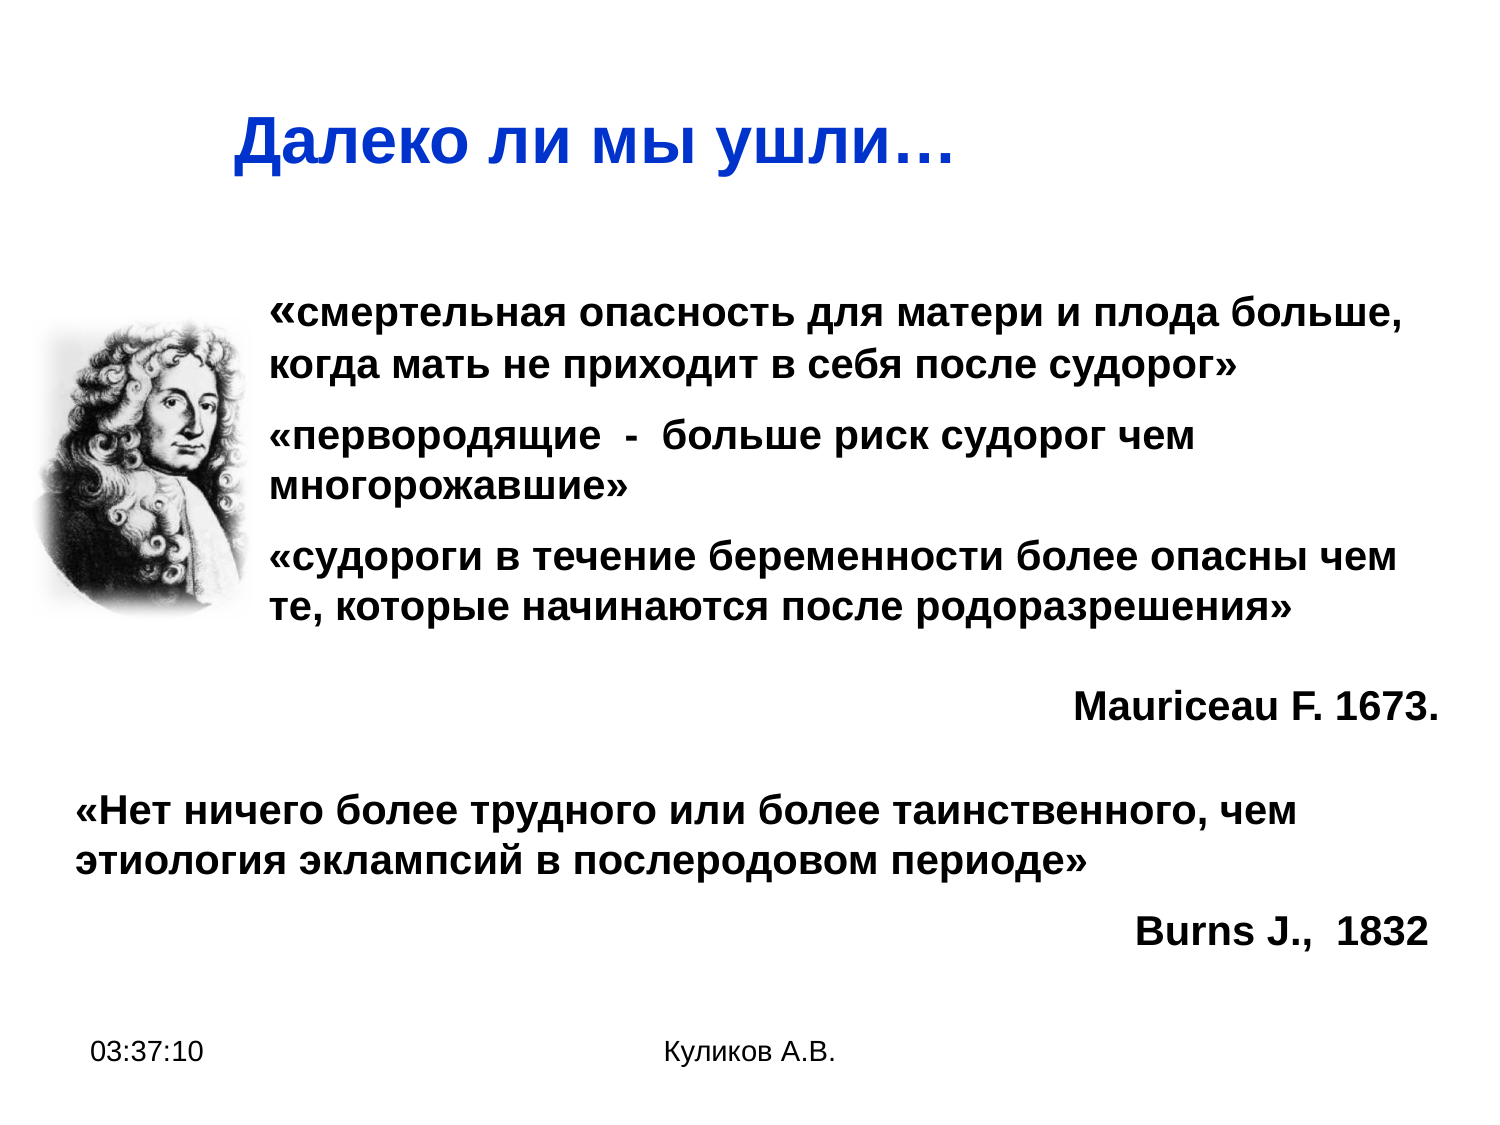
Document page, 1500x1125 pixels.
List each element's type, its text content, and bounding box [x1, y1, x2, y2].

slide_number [74, 1024, 426, 1103]
text_box «смертельная опасность для матери и плода больше, когда мать не приходит в себя после судорог» «первородящие - больше риск судорог чем многорожавшие» «судороги в течение беременности более опасны чем те, которые начинаются после родоразрешения» Mauriceau F. 1673. [253, 269, 1455, 775]
footer Куликов А.В. [512, 1024, 988, 1103]
text_box «Нет ничего более трудного или более таинственного, чем этиология эклампсий в послеродовом периоде» Burns J., 1832 [60, 775, 1455, 961]
text_box Далеко ли мы ушли… [219, 89, 1376, 185]
picture [29, 314, 255, 622]
